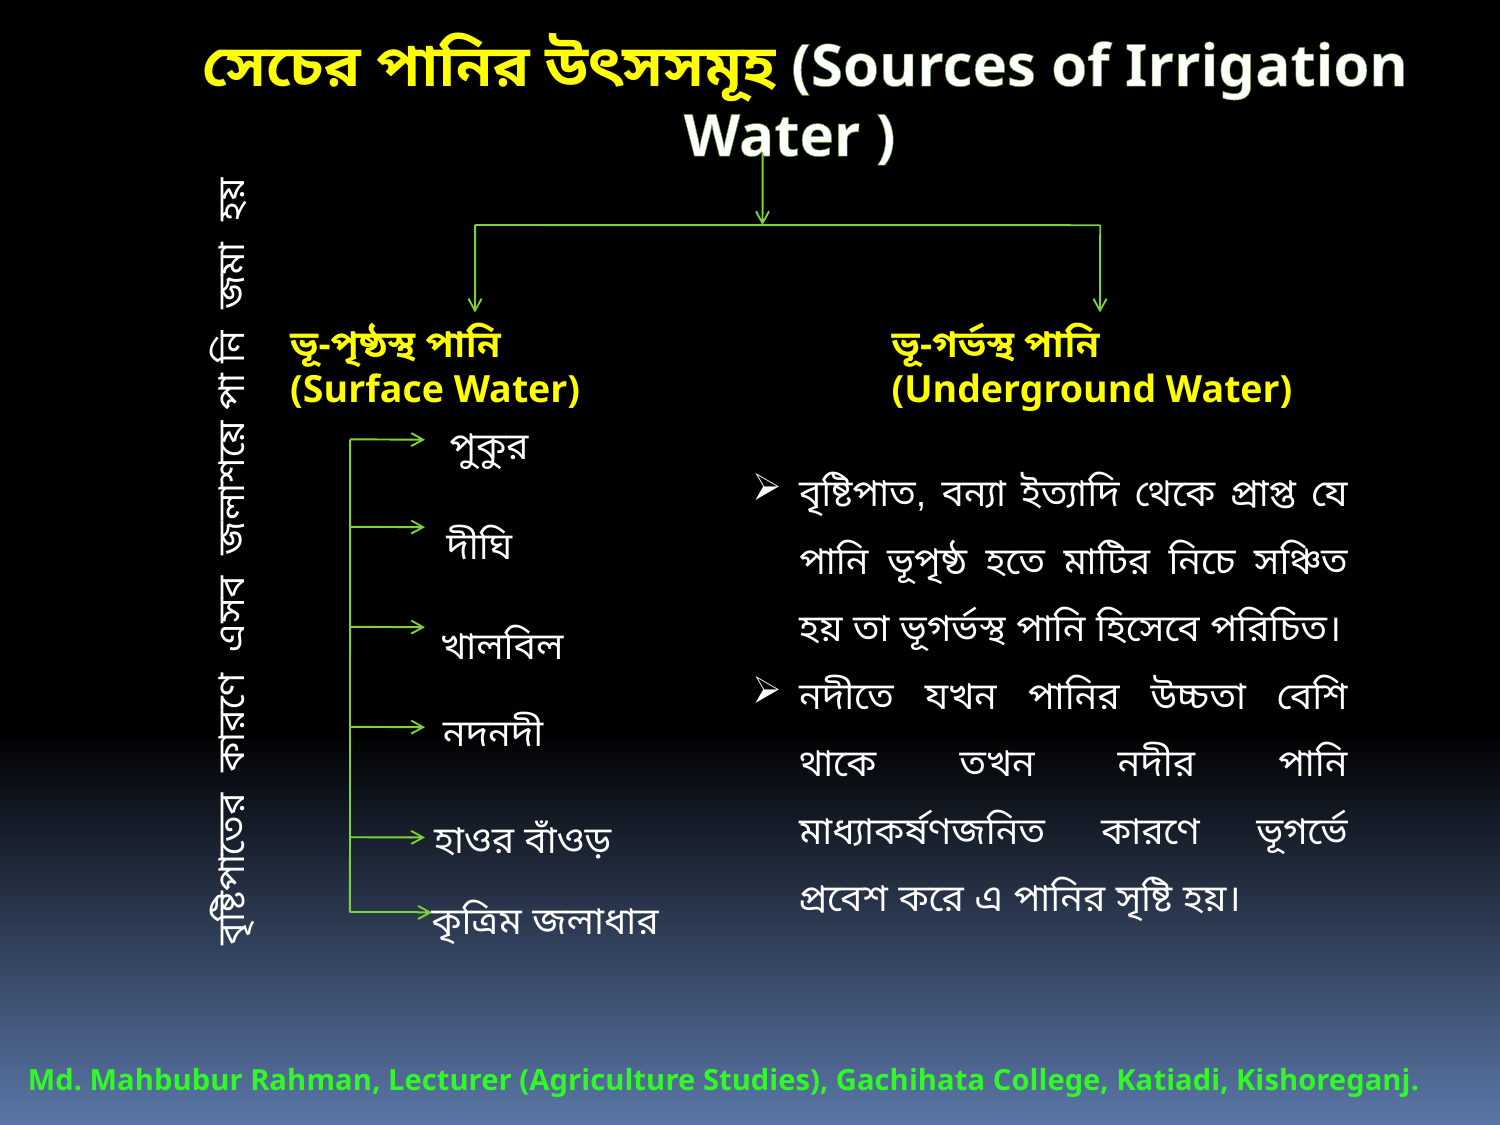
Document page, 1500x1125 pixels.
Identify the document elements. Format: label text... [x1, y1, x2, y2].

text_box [349, 413, 661, 951]
text_box বৃষ্টিপাত, বন্যা ইত্যাদি থেকে প্রাপ্ত যে পানি ভূপৃষ্ঠ হতে মাটির নিচে সঞ্চিত হয় তা ভূগর্ভস্থ পানি হিসেবে পরিচিত। নদীতে যখন পানির উচ্চতা বেশি থাকে তখন নদীর পানি মাধ্যাকর্ষণজনিত কারণে ভূগর্ভে প্রবেশ করে এ পানির সৃষ্টি হয়। [737, 439, 1363, 927]
text_box বৃষ্টিপাতের কারণে এসব জলাশয়ে পা নি জমা হয় [199, 262, 275, 971]
text_box ভূ-পৃষ্ঠস্থ পানি (Surface Water) [275, 312, 605, 418]
text_box ভূ-গর্ভস্থ পানি (Underground Water) [876, 312, 1318, 418]
text_box সেচের পানির উৎসসমূহ (Sources of Irrigation Water ) [37, 62, 1463, 175]
text_box Md. Mahbubur Rahman, Lecturer (Agriculture Studies), Gachihata College, Katiadi, Kishoreganj. [13, 1053, 1500, 1104]
